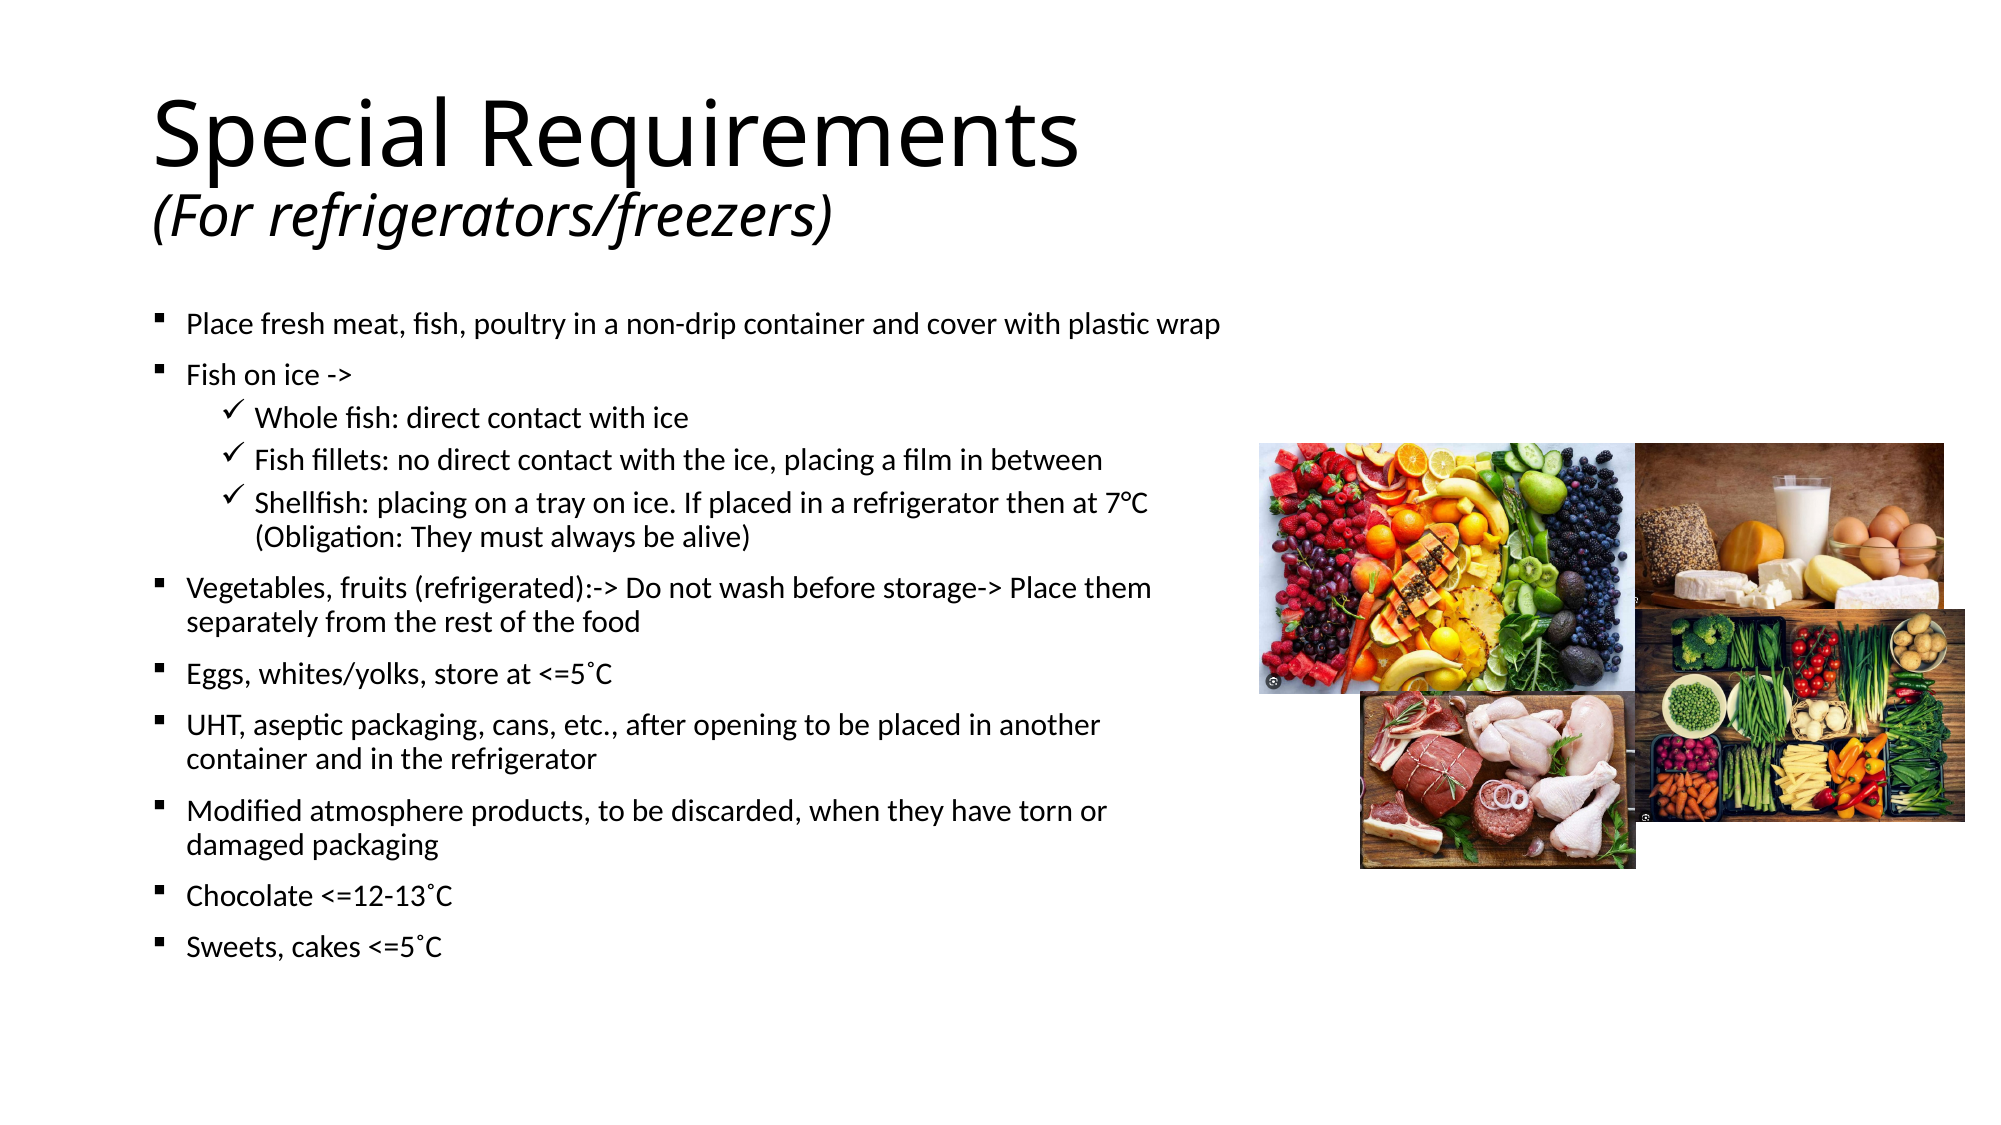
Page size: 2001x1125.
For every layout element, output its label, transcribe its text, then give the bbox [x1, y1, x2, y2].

list Place fresh meat, fish, poultry in a non-drip container and cover with plastic wrap Fish on ice -> Whole fish: direct contact with ice Fish fillets: no direct contact with the ice, placing a film in between Shellfish: placing on a tray on ice. If placed in a refrigerator then at 7°C (Obligation: They must always be alive) Vegetables, fruits (refrigerated):-> Do not wash before storage-> Place them separately from the rest of the food Eggs, whites/yolks, store at <=5˚C UHT, aseptic packaging, cans, etc., after opening to be placed in another container and in the refrigerator Modified atmosphere products, to be discarded, when they have torn or damaged packaging Chocolate <=12-13˚C Sweets, cakes <=5˚C [137, 299, 1238, 1014]
title Special Requirements (For refrigerators/freezers) [137, 59, 1863, 278]
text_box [1259, 443, 1965, 870]
